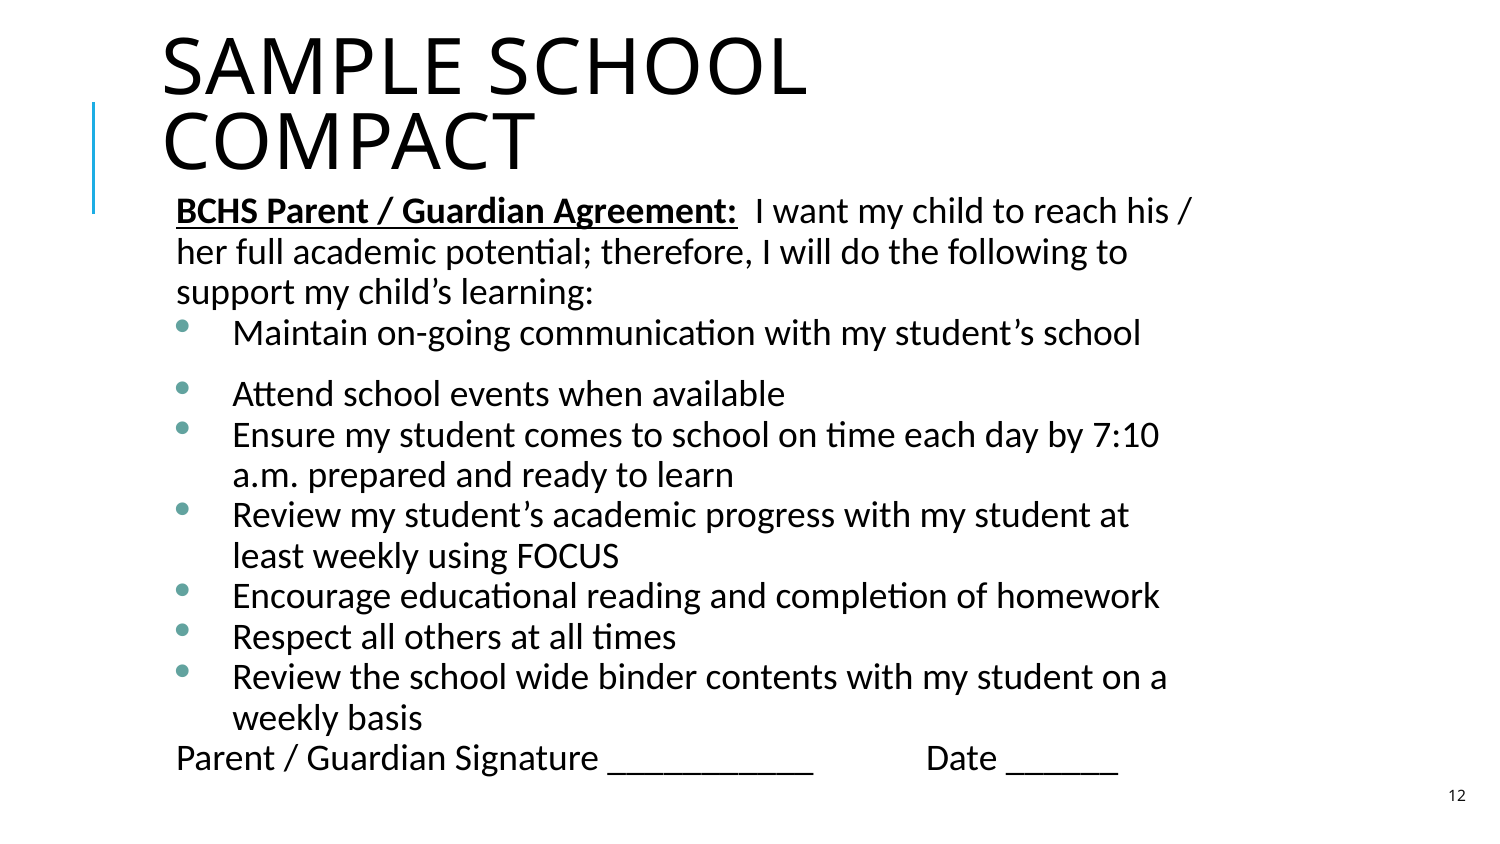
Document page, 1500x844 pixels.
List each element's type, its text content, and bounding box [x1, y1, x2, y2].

slide_number 12 [1391, 770, 1482, 822]
list BCHS Parent / Guardian Agreement: I want my child to reach his / her full academic potential; therefore, I will do the following to support my child’s learning: Maintain on-going communication with my student’s school Attend school events when available Ensure my student comes to school on time each day by 7:10 a.m. prepared and ready to learn Review my student’s academic progress with my student at least weekly using FOCUS Encourage educational reading and completion of homework Respect all others at all times Review the school wide binder contents with my student on a weekly basis Parent / Guardian Signature ___________ Date ______ [161, 176, 1222, 471]
title Sample School Compact [146, 58, 1207, 200]
